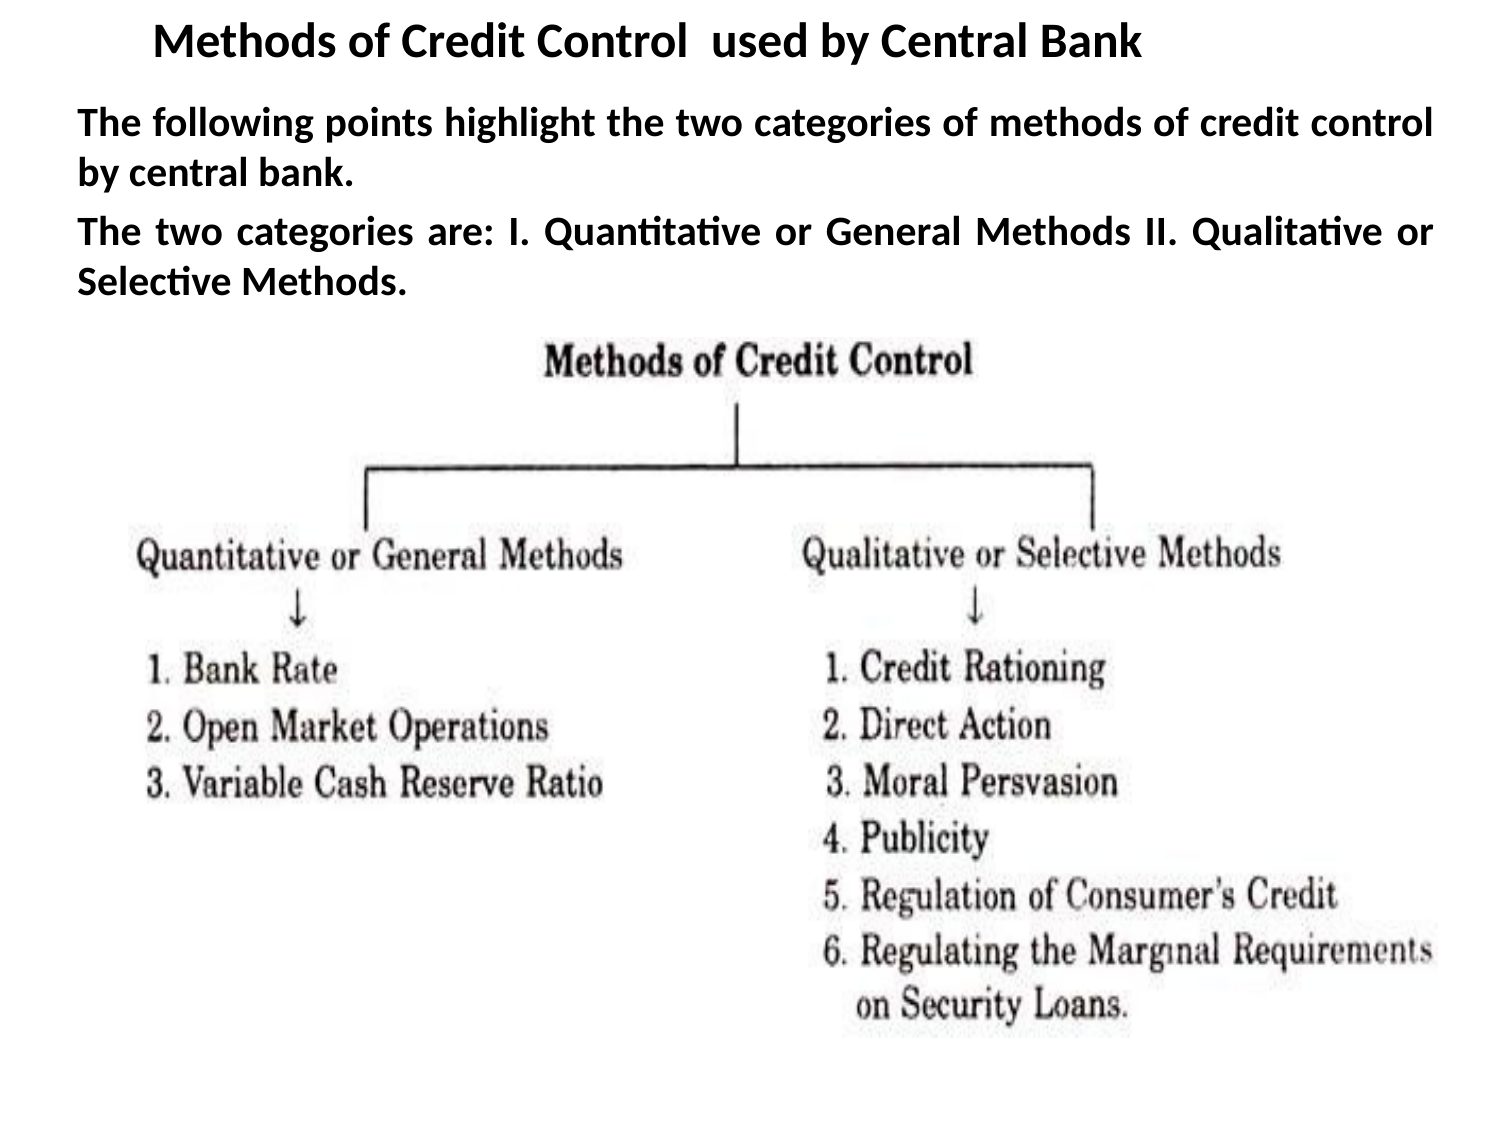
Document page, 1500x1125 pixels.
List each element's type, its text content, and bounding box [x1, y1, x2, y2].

subtitle The following points highlight the two categories of methods of credit control by central bank. The two categories are: I. Quantitative or General Methods II. Qualitative or Selective Methods. [62, 87, 1450, 1088]
title Methods of Credit Control used by Central Bank [137, 0, 1413, 87]
picture [112, 337, 1438, 1038]
